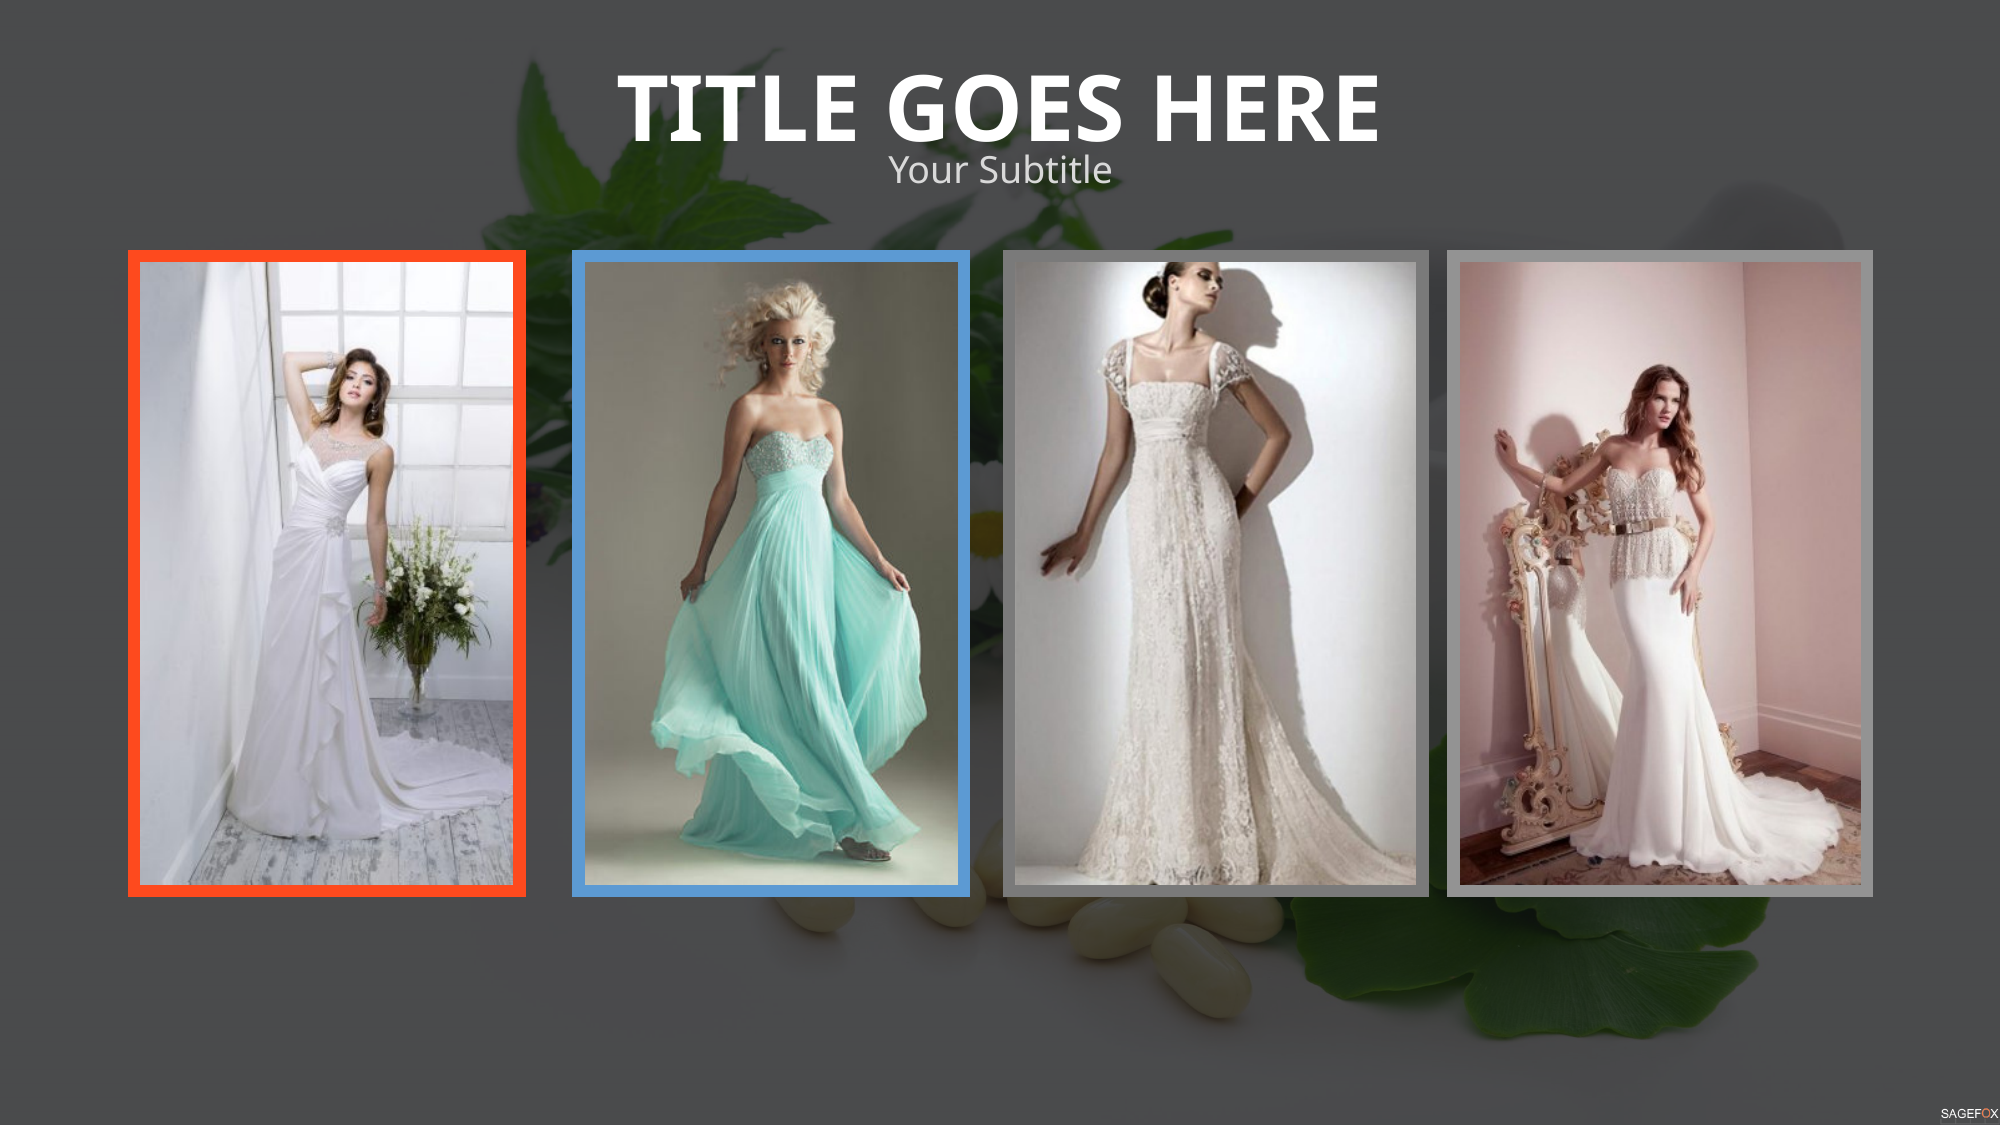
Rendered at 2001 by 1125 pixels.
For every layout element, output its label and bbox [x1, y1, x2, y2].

text_box [548, 42, 1452, 199]
picture [1459, 262, 1861, 885]
picture [140, 262, 514, 885]
picture [1940, 0, 2001, 1125]
picture [1015, 262, 1417, 885]
picture [584, 262, 958, 885]
